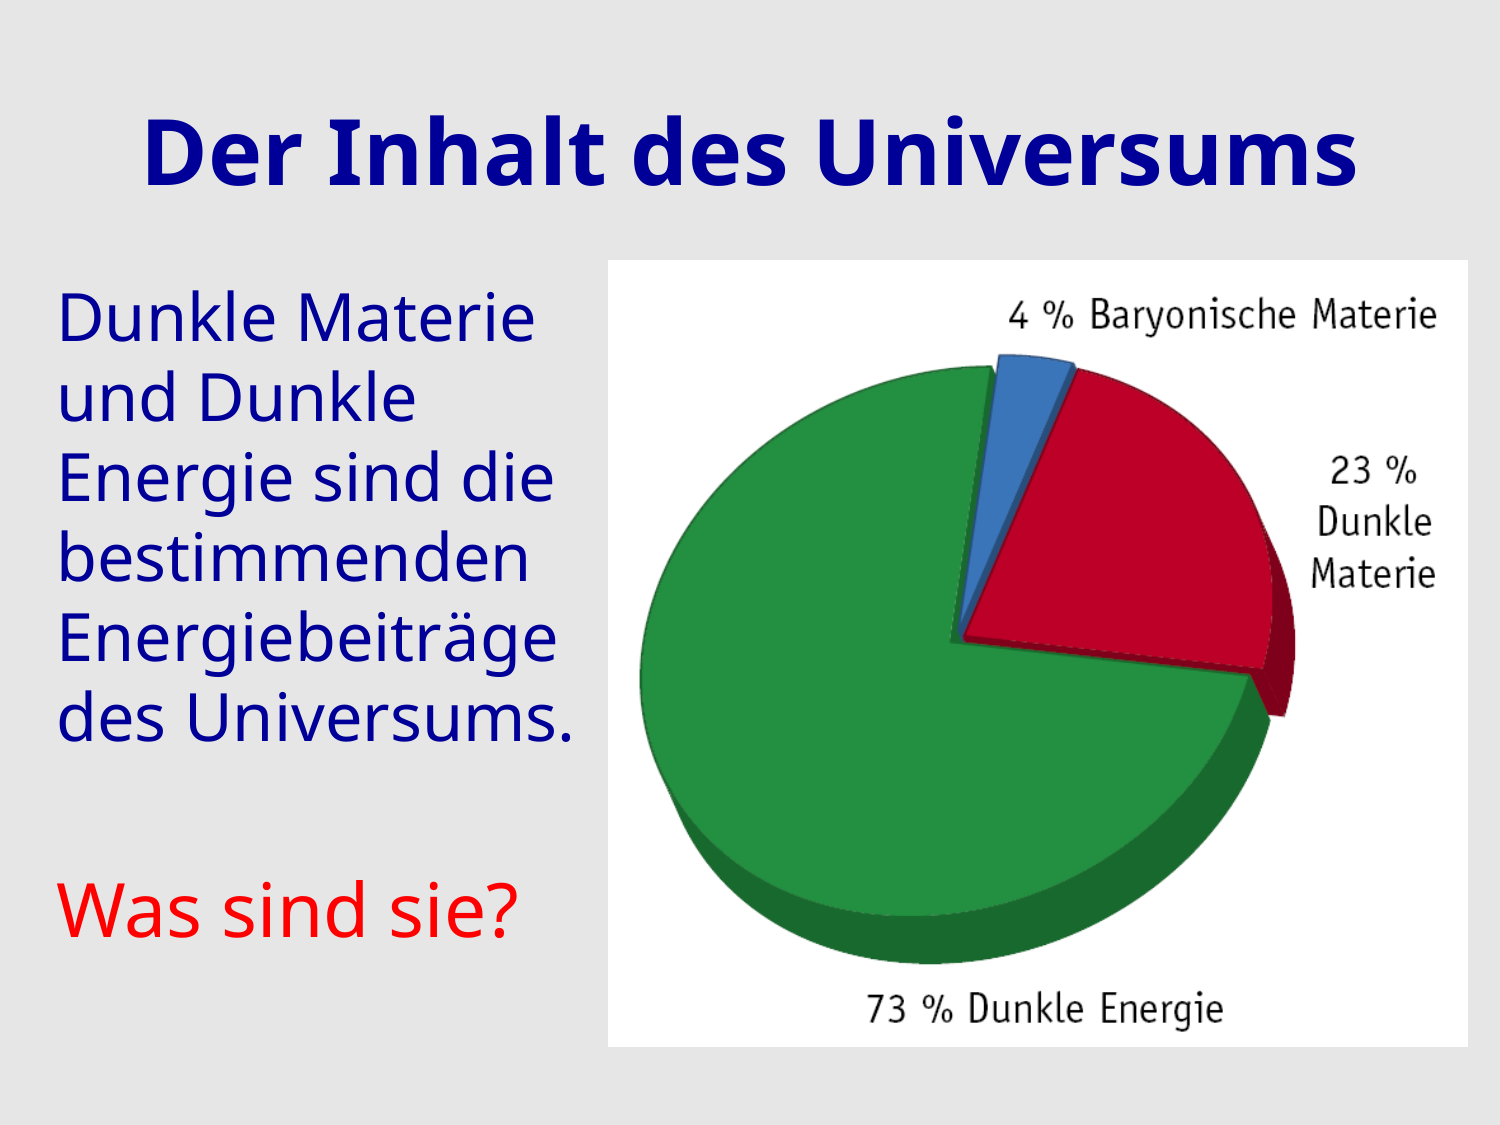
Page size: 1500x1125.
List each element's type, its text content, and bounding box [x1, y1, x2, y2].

picture [608, 260, 1468, 1048]
list Dunkle Materie und Dunkle Energie sind die bestimmenden Energiebeiträge des Universums. Was sind sie? [40, 266, 597, 1048]
title Der Inhalt des Universums [112, 54, 1388, 243]
